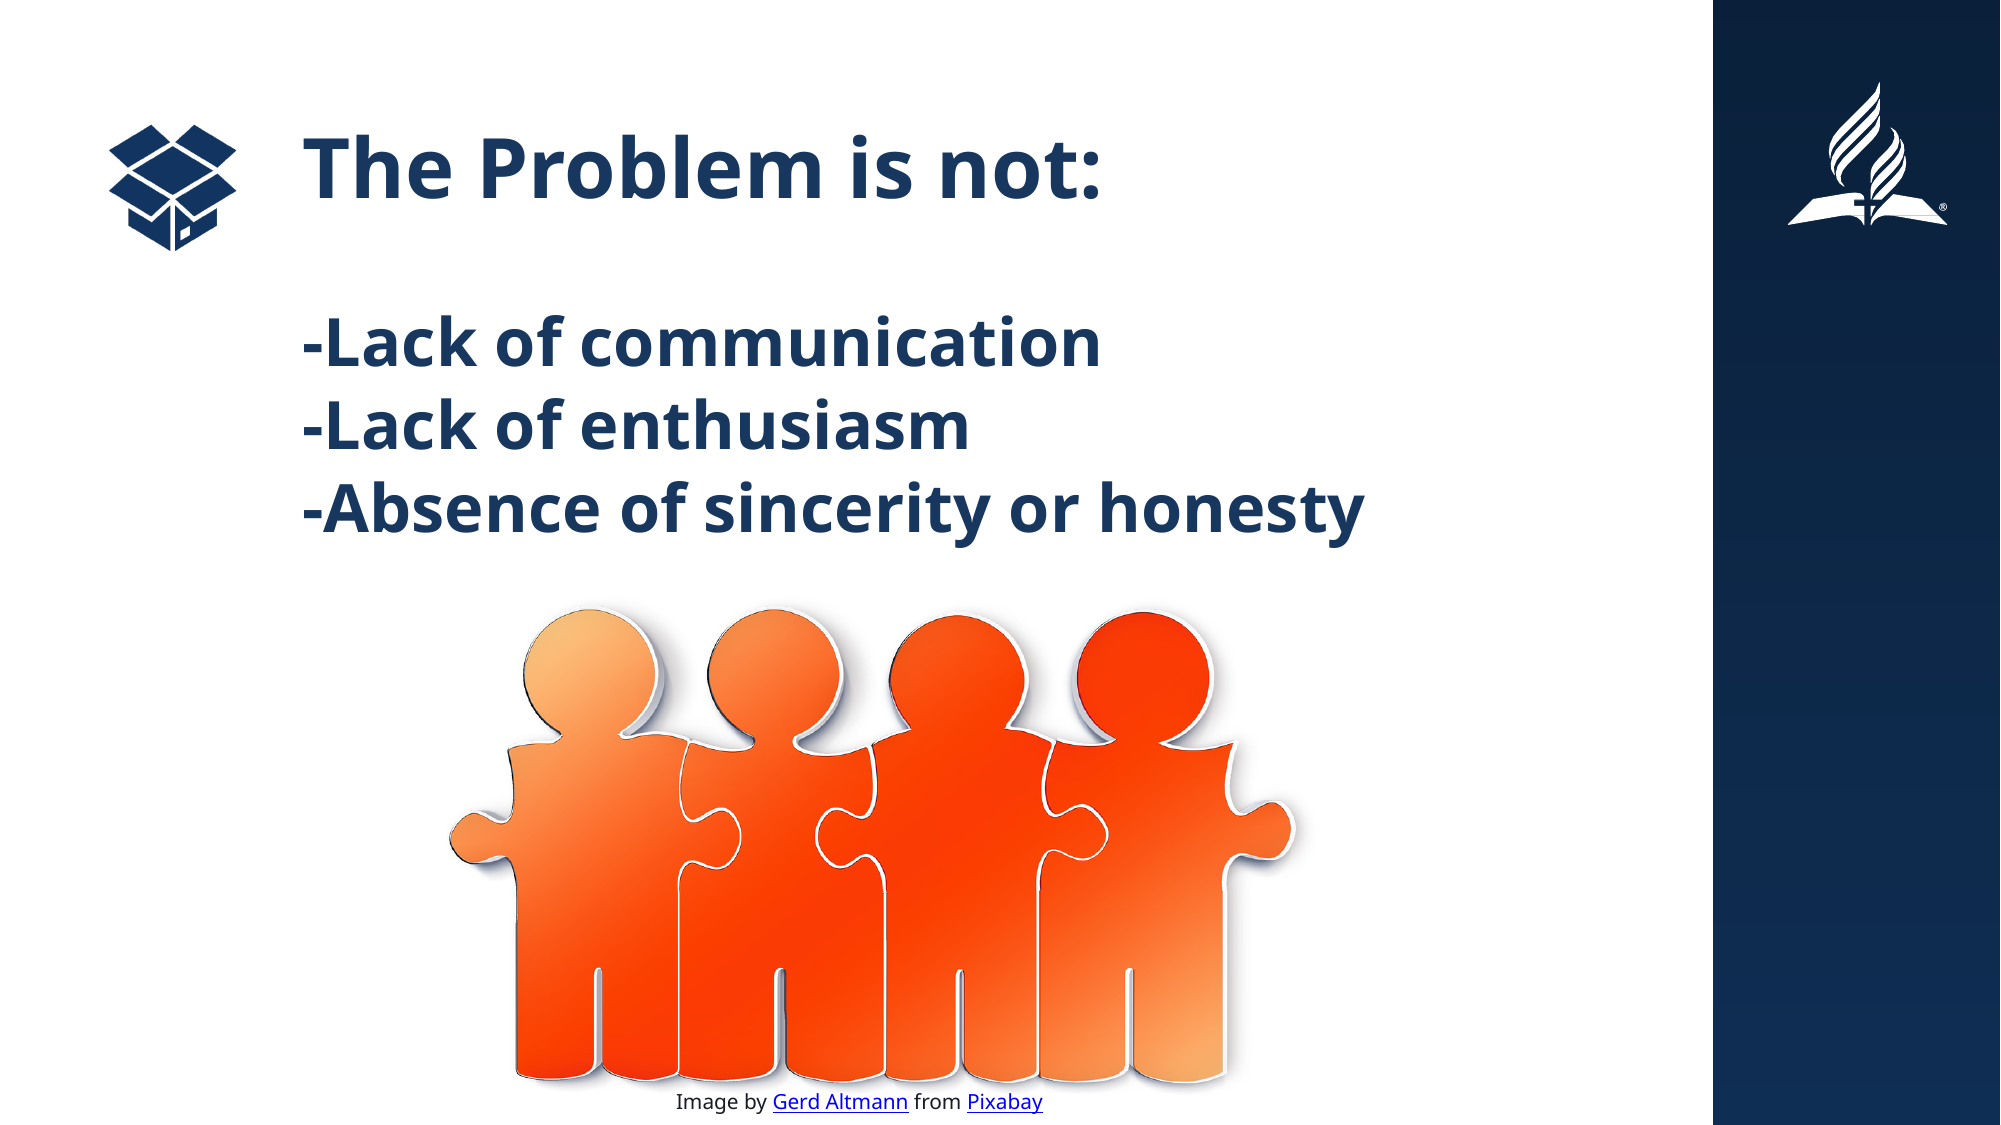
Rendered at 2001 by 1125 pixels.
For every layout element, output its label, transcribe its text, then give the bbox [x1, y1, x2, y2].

text_box [1870, 127, 1907, 200]
text_box [1939, 202, 1947, 211]
text_box Image by Gerd Altmann from Pixabay [661, 1110, 1075, 1125]
text_box [1787, 192, 1865, 226]
text_box The Problem is not: -Lack of communication -Lack of enthusiasm -Absence of sincerity or honesty [299, 112, 1736, 546]
text_box [1870, 194, 1948, 226]
text_box [1711, 0, 2000, 1125]
picture [412, 577, 1324, 1102]
text_box [1828, 82, 1880, 187]
picture [96, 112, 248, 263]
